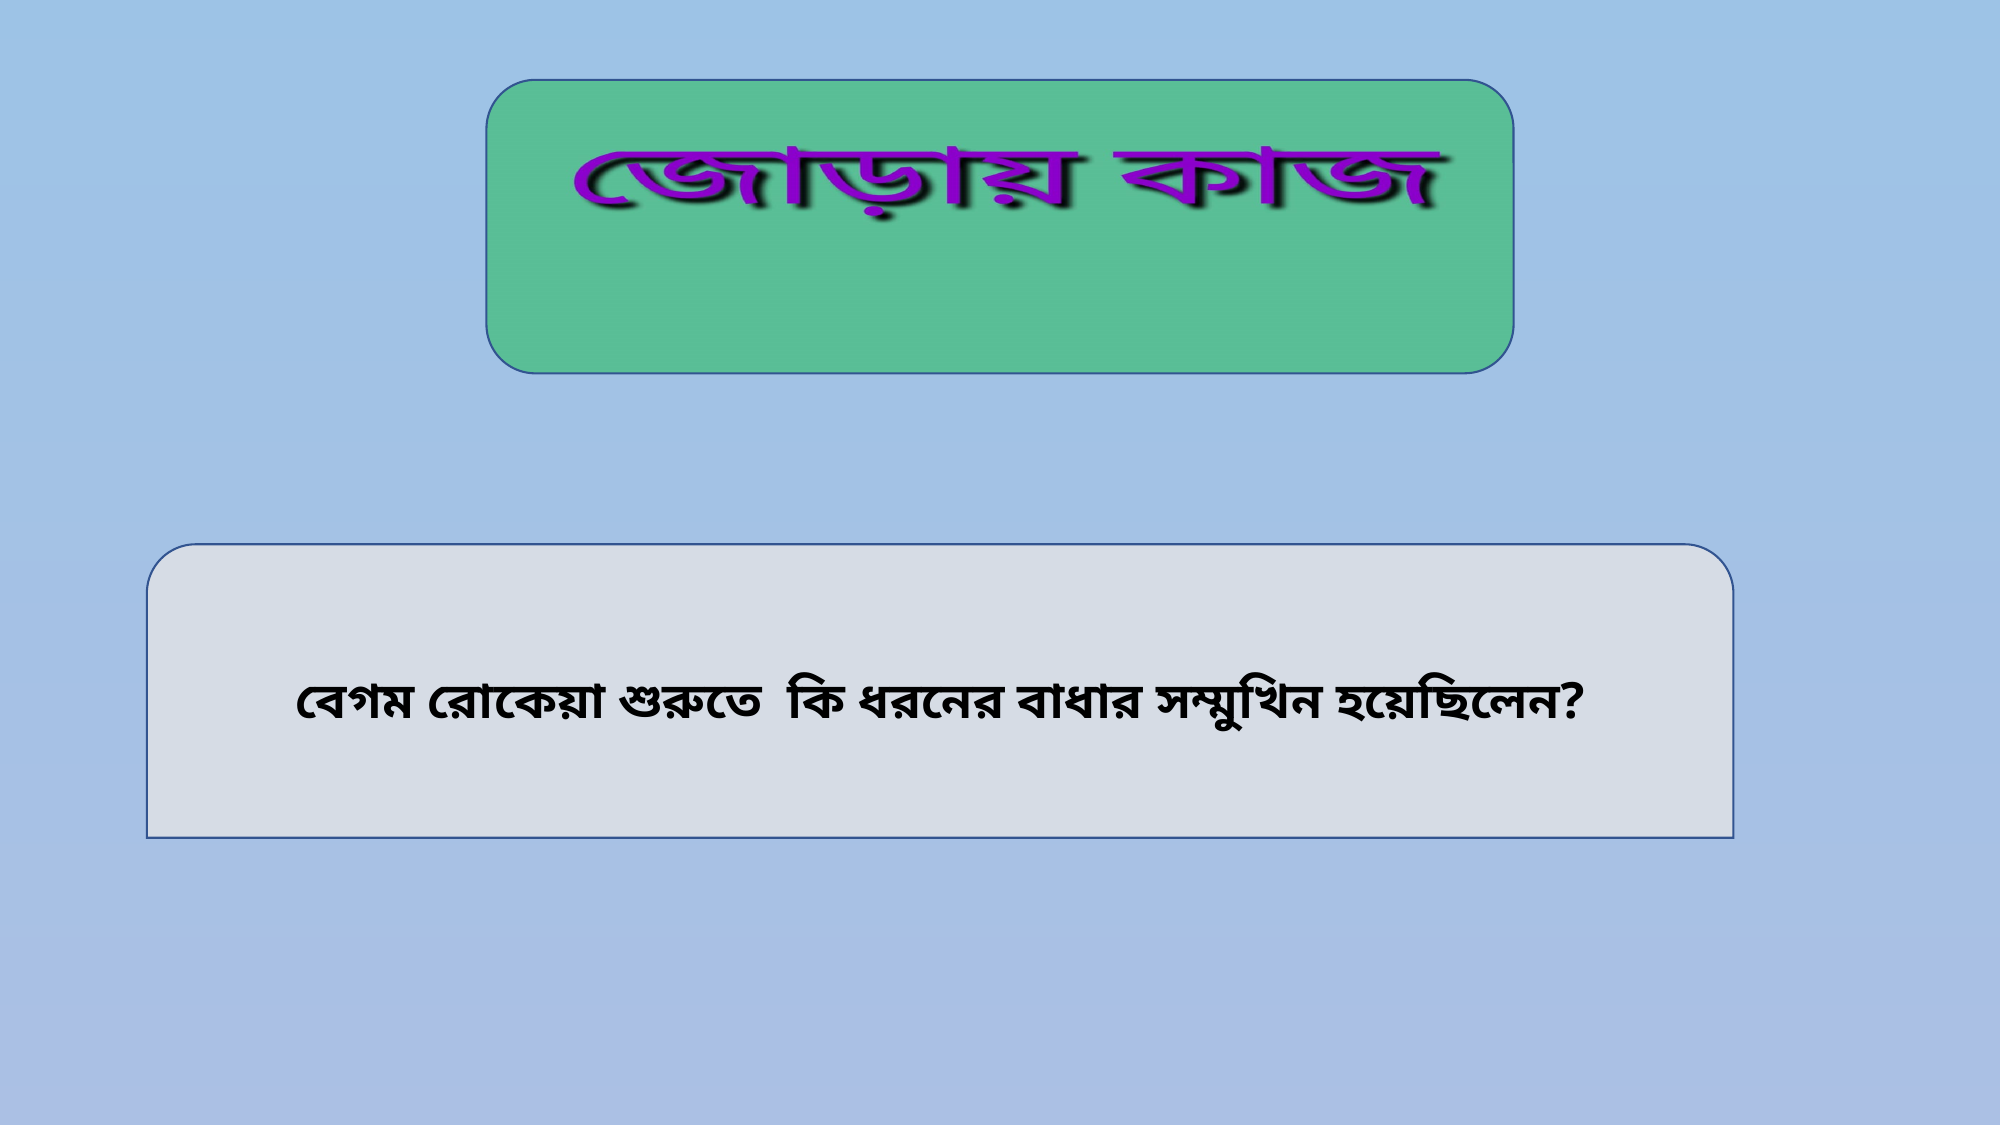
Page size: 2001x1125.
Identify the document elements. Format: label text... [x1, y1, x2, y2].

text_box বেগম রোকেয়া শুরুতে কি ধরনের বাধার সম্মুখিন হয়েছিলেন? [145, 543, 1735, 839]
text_box [485, 78, 1515, 375]
